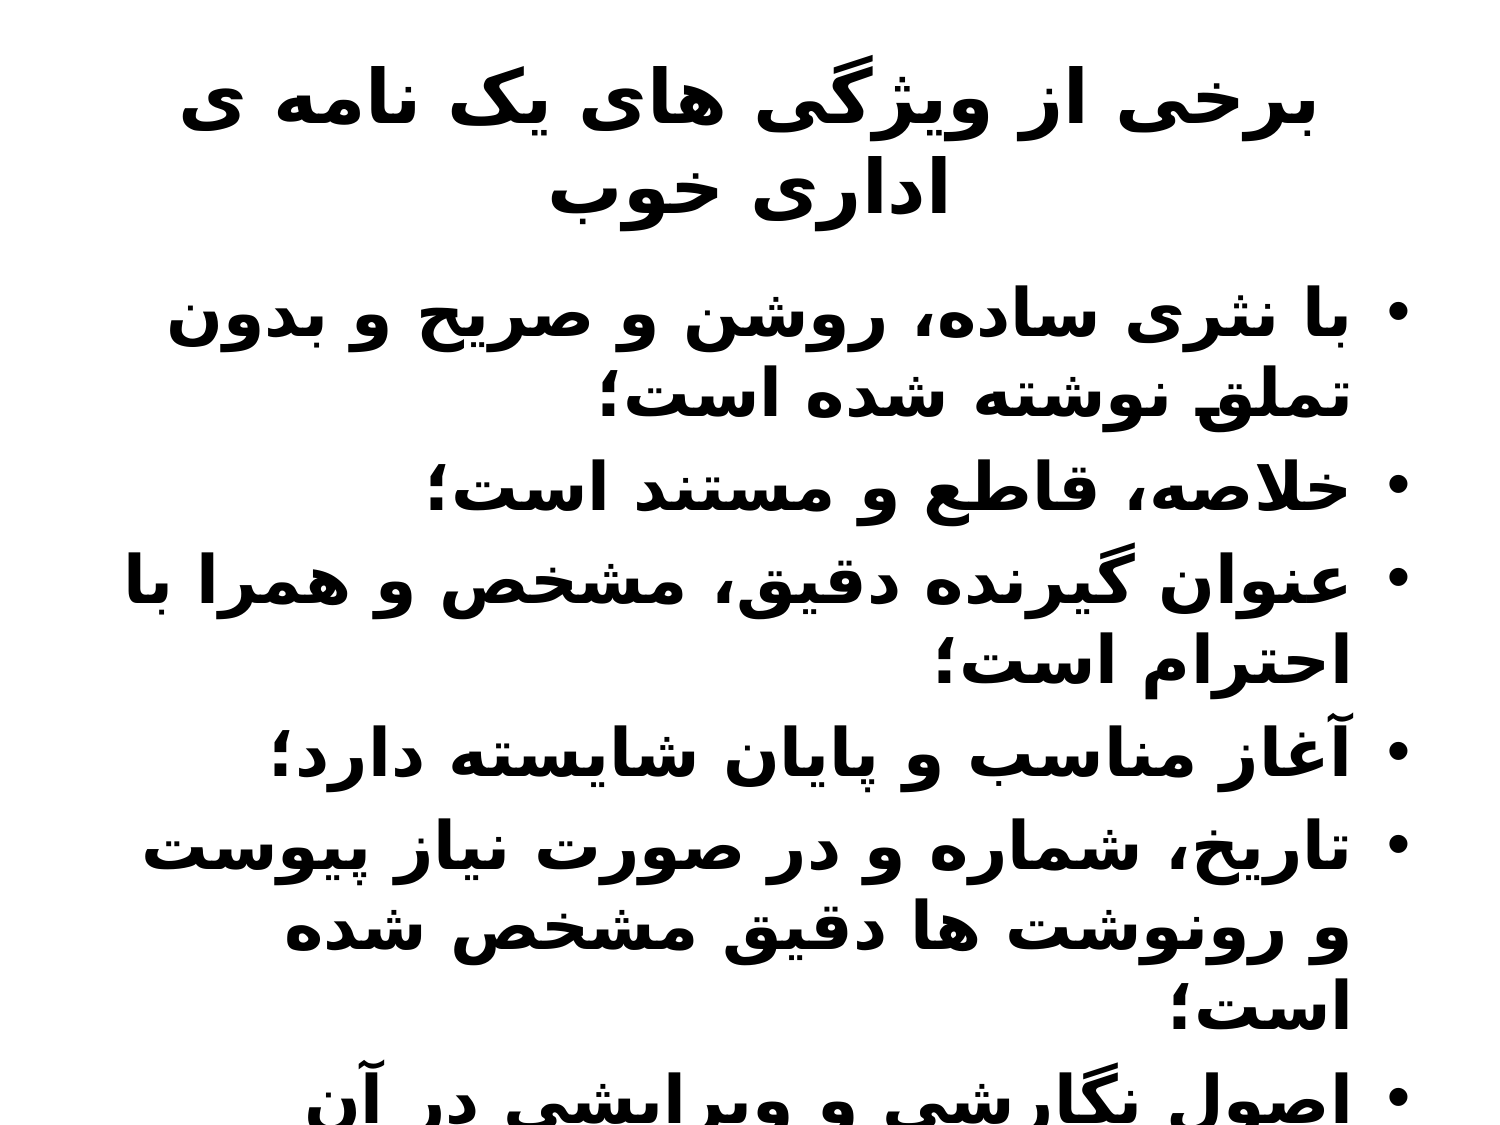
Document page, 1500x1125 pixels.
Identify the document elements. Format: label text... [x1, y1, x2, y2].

list با نثری ساده، روشن و صريح و بدون تملق نوشته شده است؛ خلاصه، قاطع و مستند است؛ عنوان گيرنده دقيق، مشخص و همرا با احترام است؛ آغاز مناسب و پايان شايسته دارد؛ تاريخ، شماره و در صورت نياز پيوست و رونوشت ها دقيق مشخص شده است؛ اصول نگارشی و ويرايشی در آن رعايت شده است. [75, 262, 1425, 1005]
title برخی از ويژگی های يک نامه ی اداری خوب [75, 45, 1425, 233]
